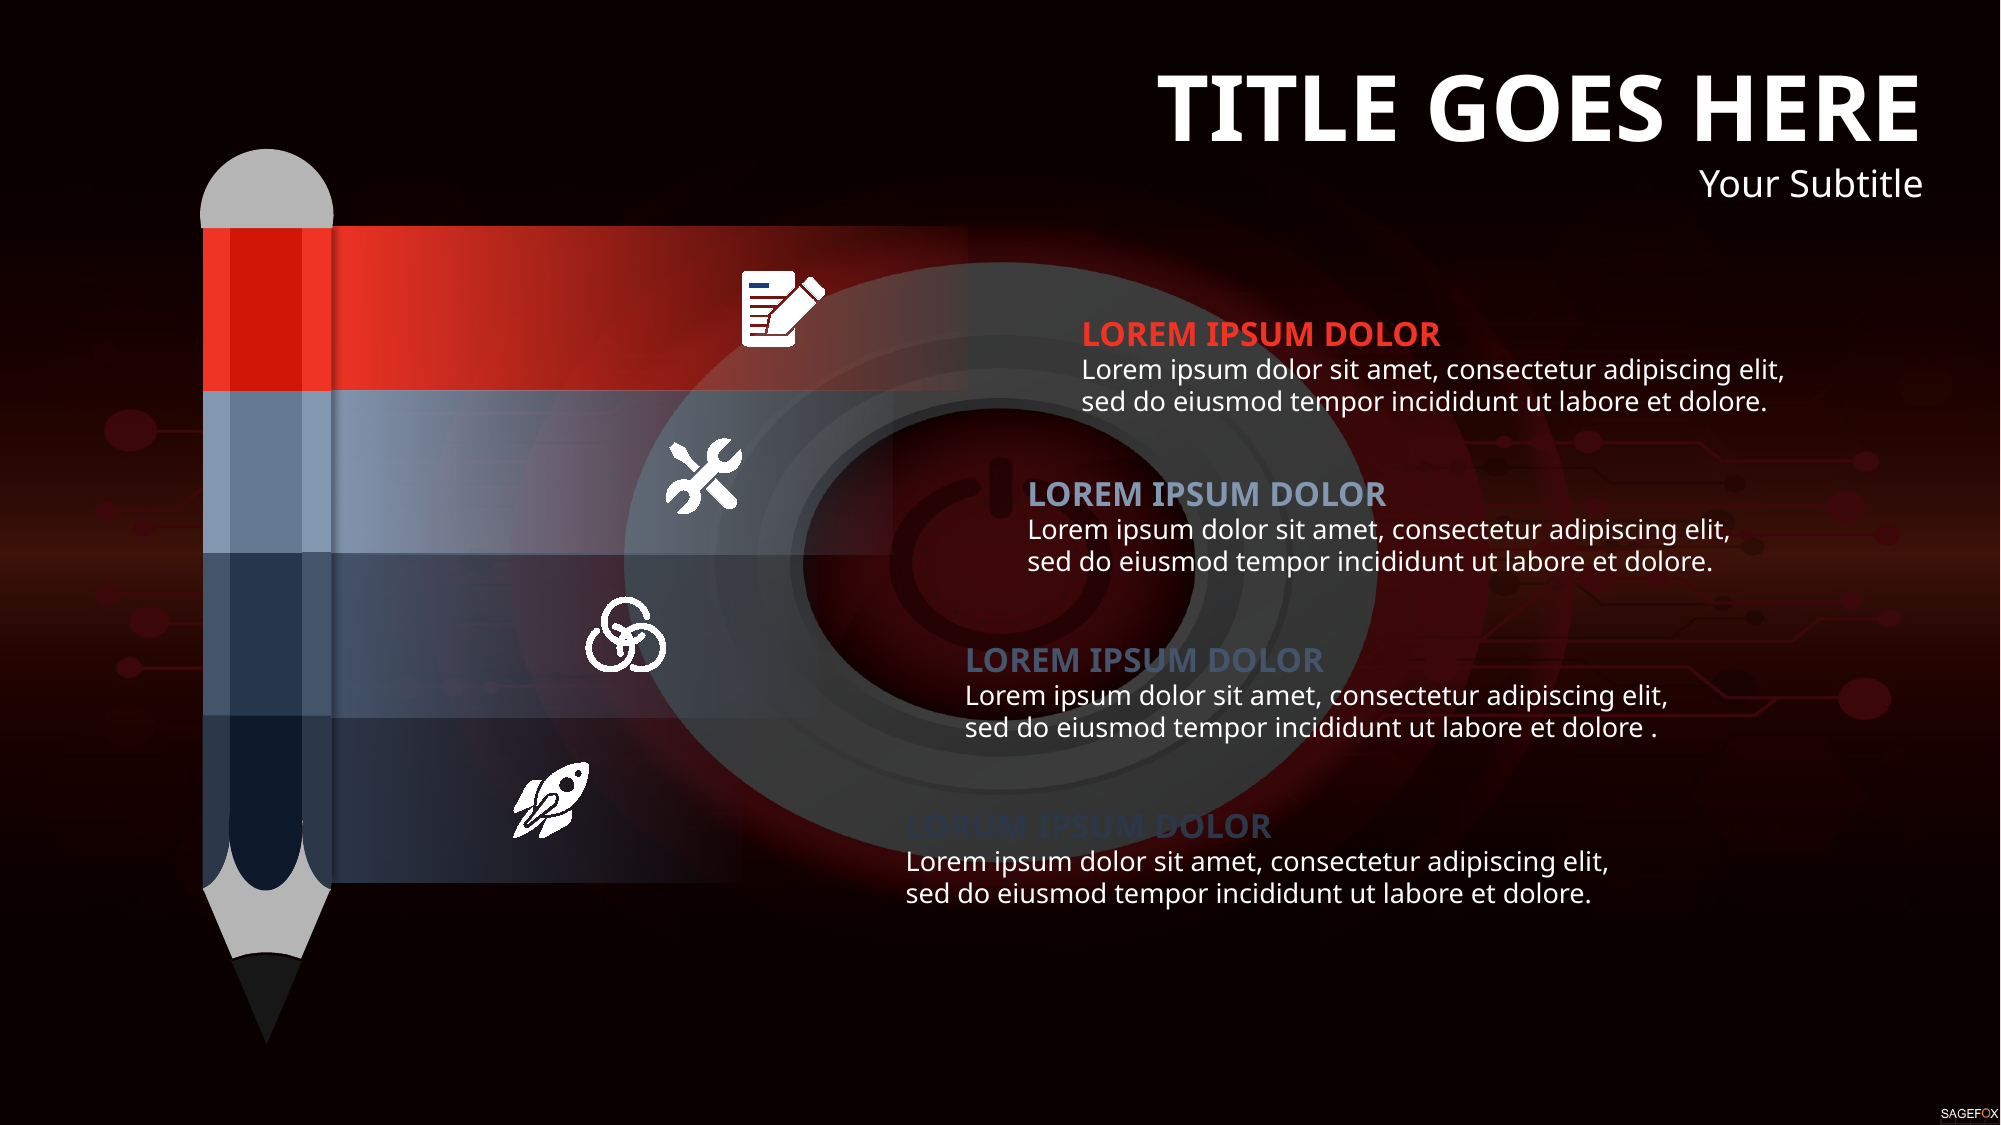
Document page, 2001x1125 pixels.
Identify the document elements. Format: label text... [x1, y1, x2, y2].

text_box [742, 270, 825, 346]
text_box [890, 797, 1635, 918]
text_box [585, 596, 666, 672]
text_box TITLE GOES HERE Your Subtitle [1035, 42, 1939, 212]
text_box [1012, 465, 1757, 586]
picture [0, 0, 2001, 1125]
text_box [342, 553, 818, 719]
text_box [1066, 305, 1811, 426]
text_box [949, 631, 1695, 752]
text_box [341, 717, 743, 883]
text_box [342, 390, 893, 556]
text_box [340, 226, 968, 392]
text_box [199, 148, 334, 1045]
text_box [513, 762, 589, 838]
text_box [666, 438, 742, 514]
